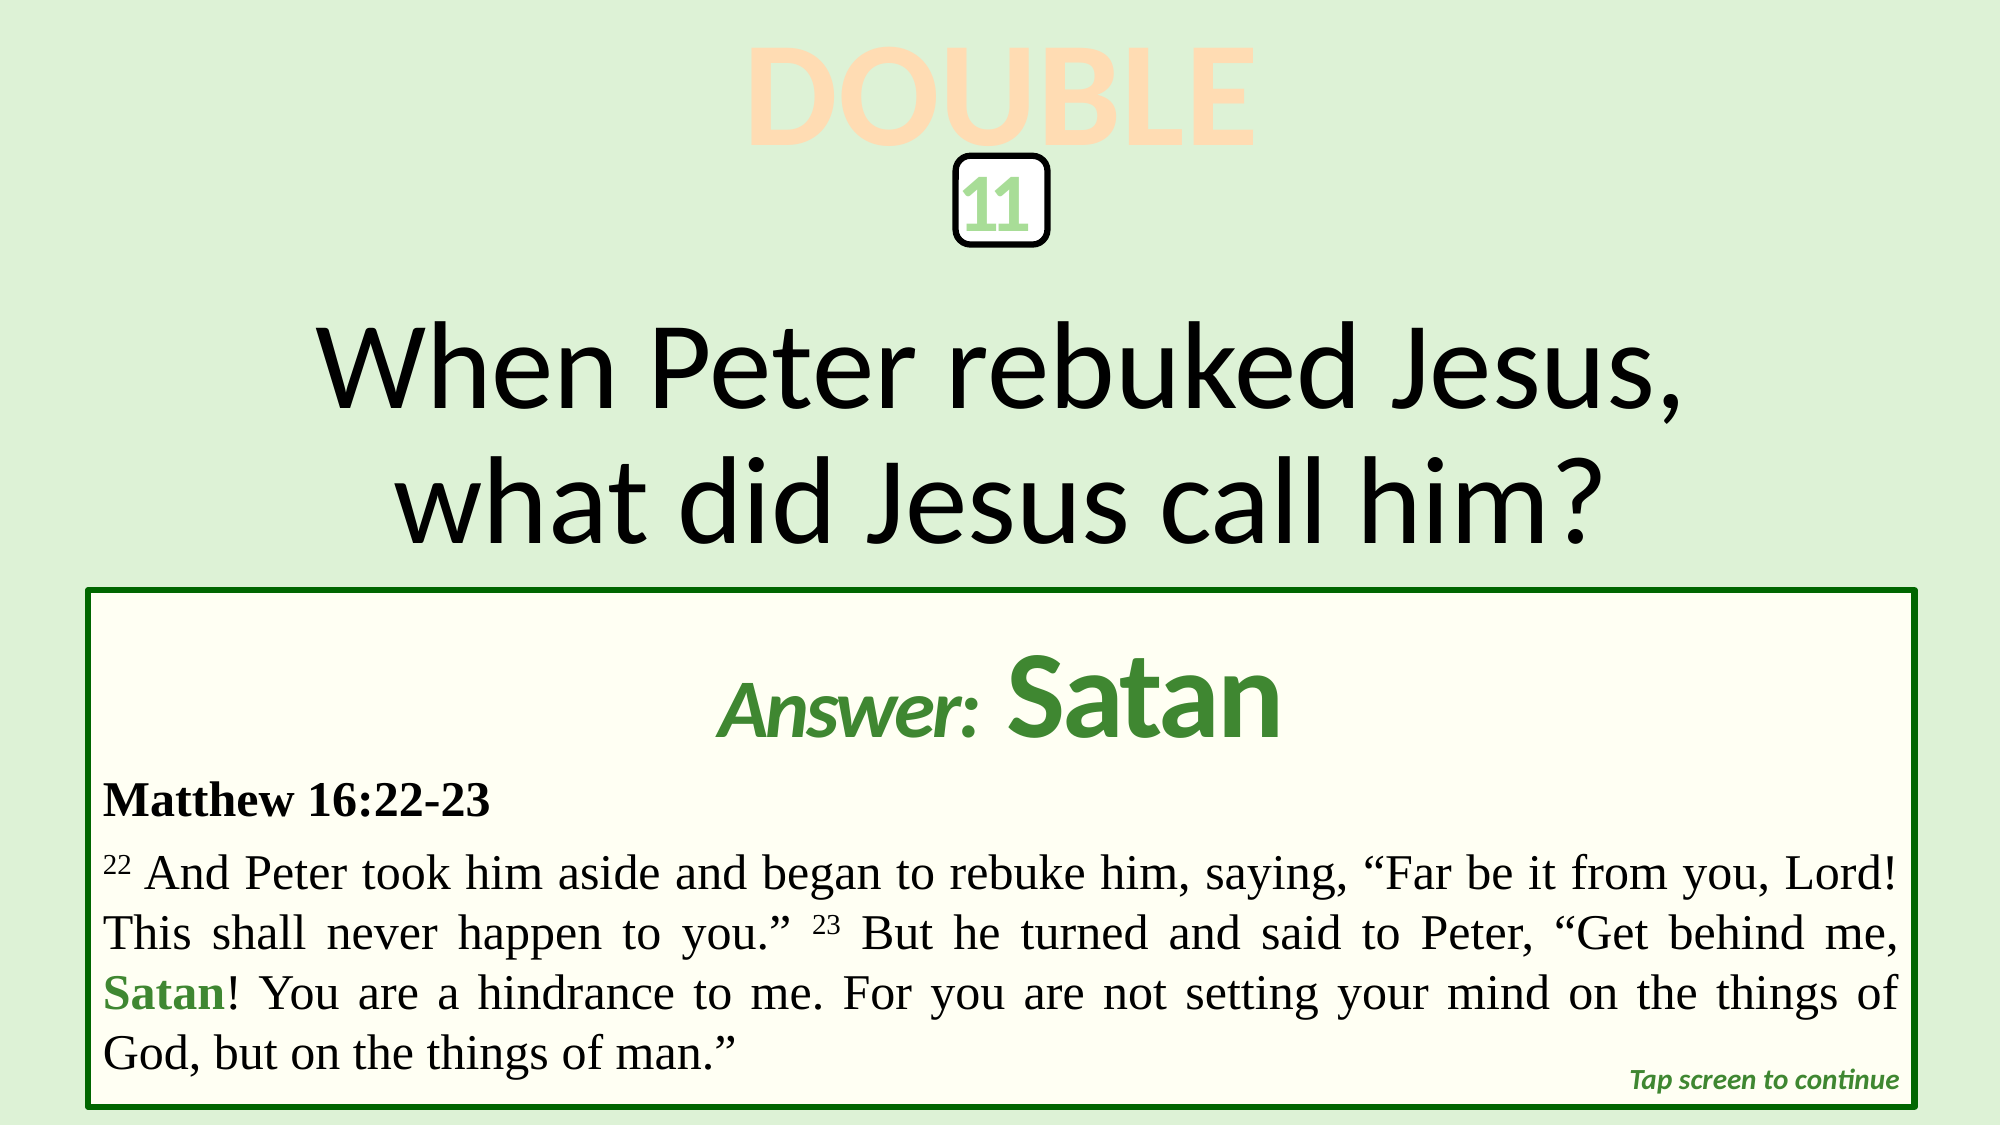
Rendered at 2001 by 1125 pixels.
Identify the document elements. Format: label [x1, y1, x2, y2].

text_box [0, 0, 2000, 1125]
